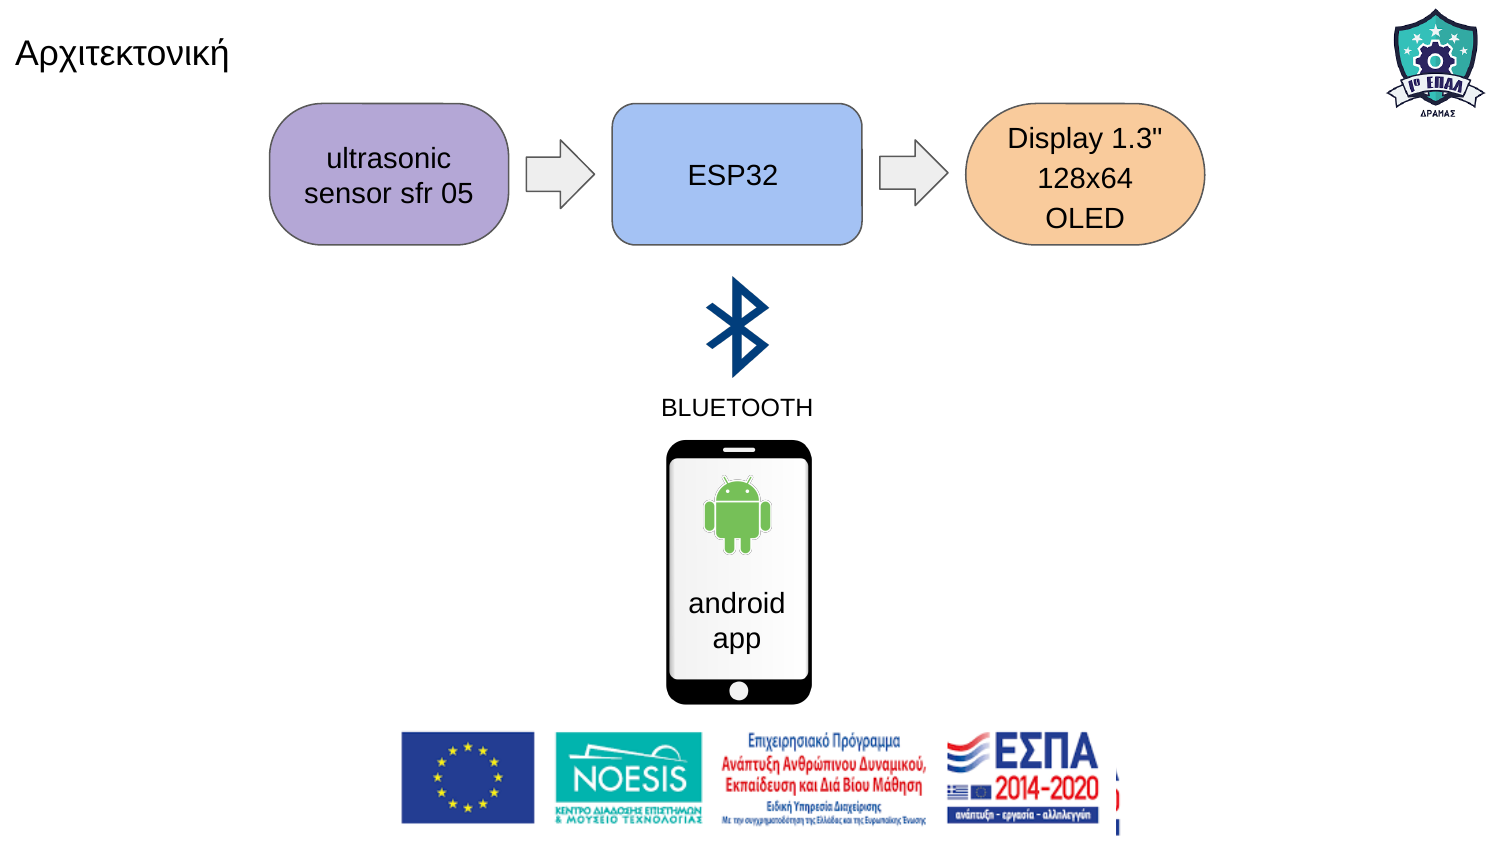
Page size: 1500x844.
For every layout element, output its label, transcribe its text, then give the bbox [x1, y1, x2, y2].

text_box [526, 139, 595, 209]
picture [702, 276, 772, 379]
picture [1371, 0, 1500, 129]
text_box ultrasonic sensor sfr 05 [269, 103, 509, 245]
title Αρχιτεκτονική [0, 0, 1369, 88]
picture [383, 713, 1137, 844]
text_box ESP32 [612, 103, 863, 245]
picture [661, 438, 814, 705]
text_box [879, 139, 949, 206]
text_box BLUETOOTH [627, 376, 847, 437]
text_box Display 1.3" 128x64 OLED [965, 103, 1205, 245]
